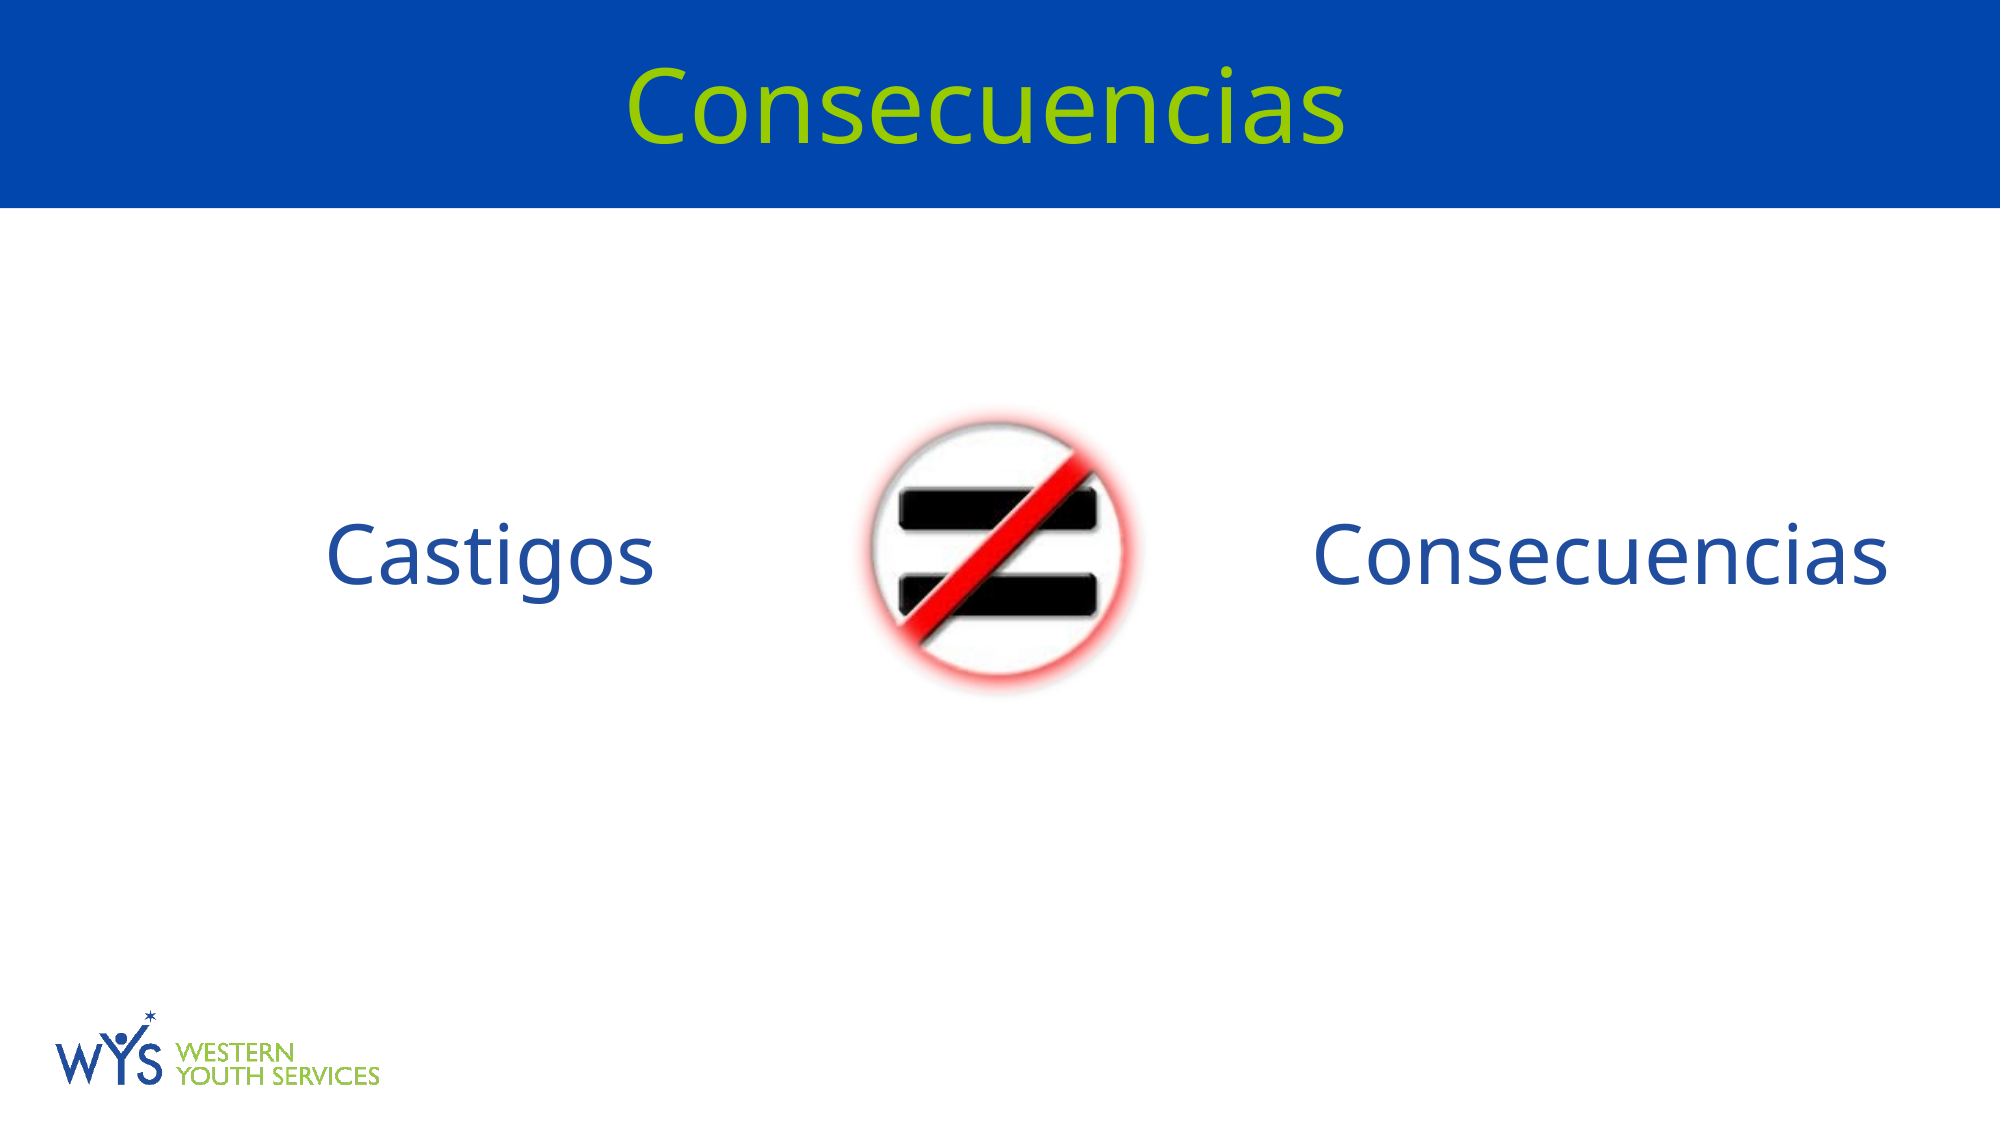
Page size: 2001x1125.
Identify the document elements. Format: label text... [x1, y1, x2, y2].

picture [843, 396, 1157, 710]
text_box Consecuencias [16, 31, 1984, 172]
text_box [0, 0, 2000, 209]
picture [55, 1009, 379, 1085]
text_box Castigos Consecuencias [160, 259, 1907, 723]
